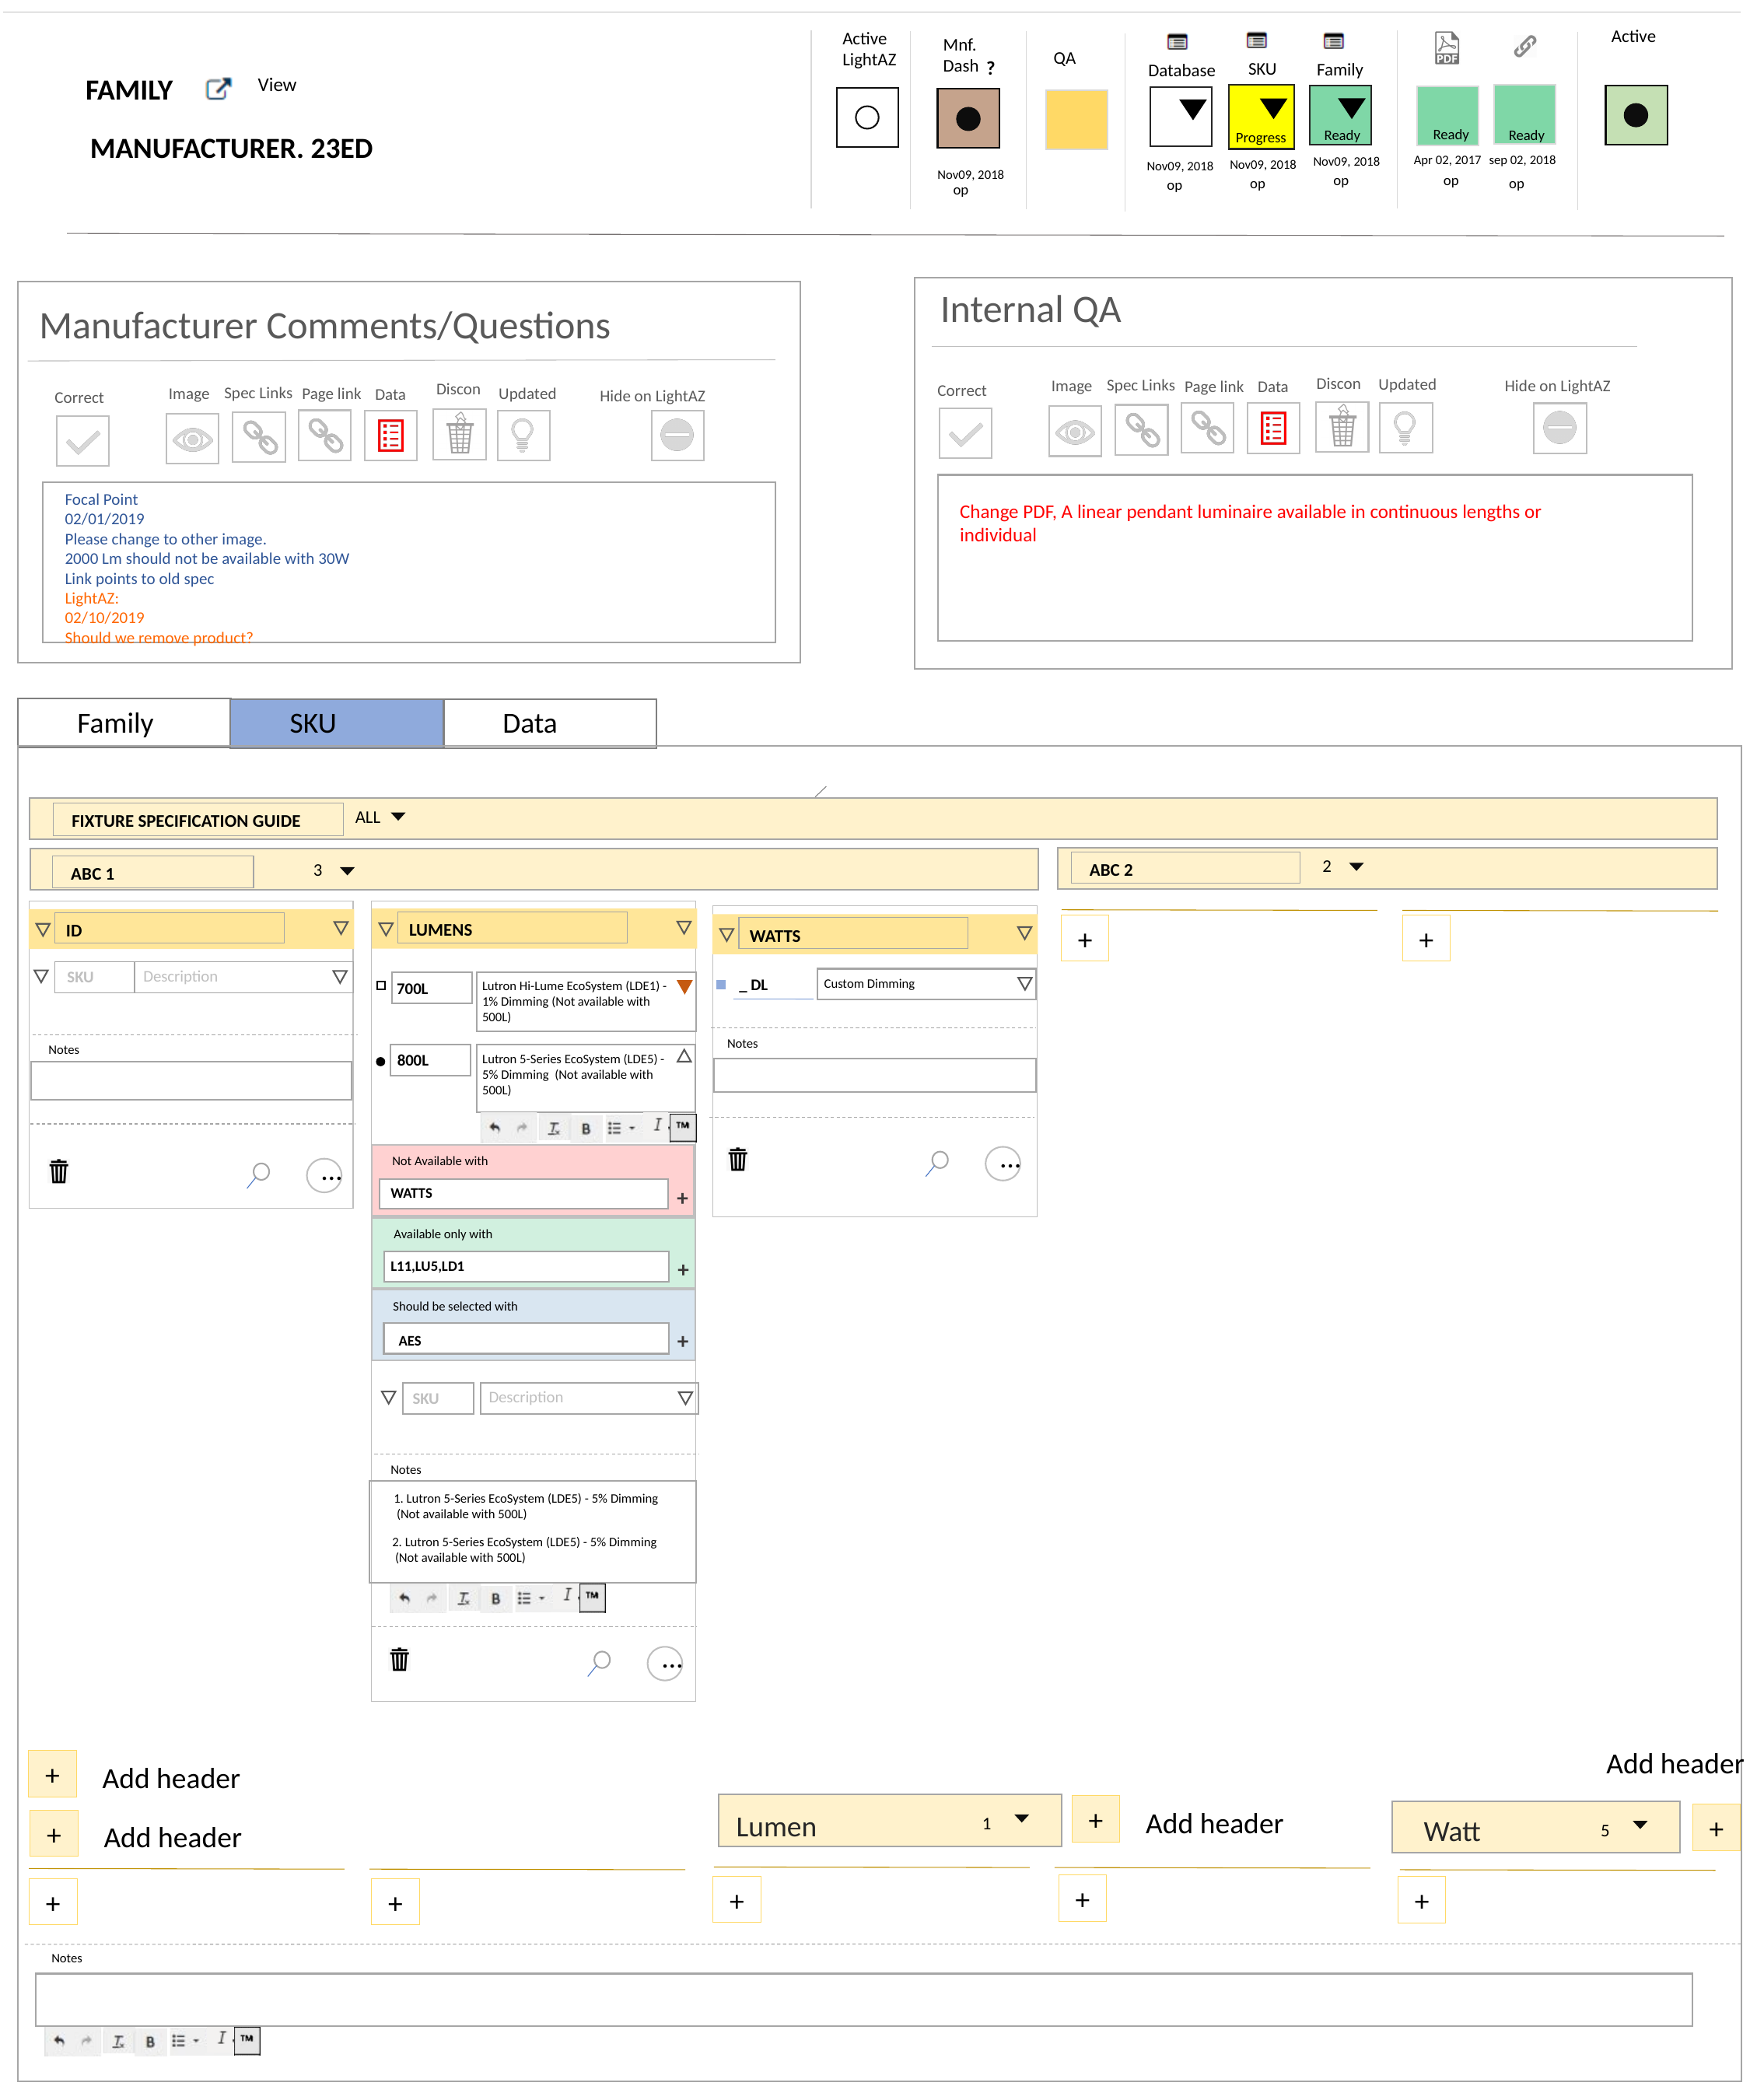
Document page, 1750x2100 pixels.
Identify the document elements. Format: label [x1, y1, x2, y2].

picture [374, 416, 411, 455]
text_box [831, 20, 909, 75]
picture [1257, 408, 1293, 448]
text_box [74, 65, 185, 112]
picture [199, 69, 245, 121]
text_box [1402, 84, 1568, 198]
text_box [1605, 85, 1668, 145]
text_box [17, 281, 801, 663]
picture [1514, 35, 1537, 58]
text_box [926, 160, 1017, 204]
text_box [79, 123, 385, 170]
text_box [914, 277, 1733, 670]
picture [502, 416, 541, 455]
picture [1321, 404, 1364, 446]
picture [169, 416, 217, 464]
picture [1433, 30, 1461, 65]
text_box [67, 233, 1724, 236]
picture [1119, 406, 1167, 454]
picture [1310, 24, 1353, 55]
text_box [936, 88, 1000, 149]
text_box [17, 698, 1750, 2082]
text_box [836, 87, 899, 148]
text_box [1045, 89, 1108, 150]
picture [1154, 25, 1196, 56]
text_box [1600, 19, 1678, 52]
text_box [931, 26, 1392, 212]
picture [439, 411, 481, 454]
picture [1052, 408, 1099, 457]
picture [65, 425, 101, 460]
text_box [246, 66, 309, 102]
picture [948, 417, 984, 453]
picture [1234, 23, 1276, 54]
picture [236, 414, 285, 461]
picture [1385, 408, 1424, 448]
